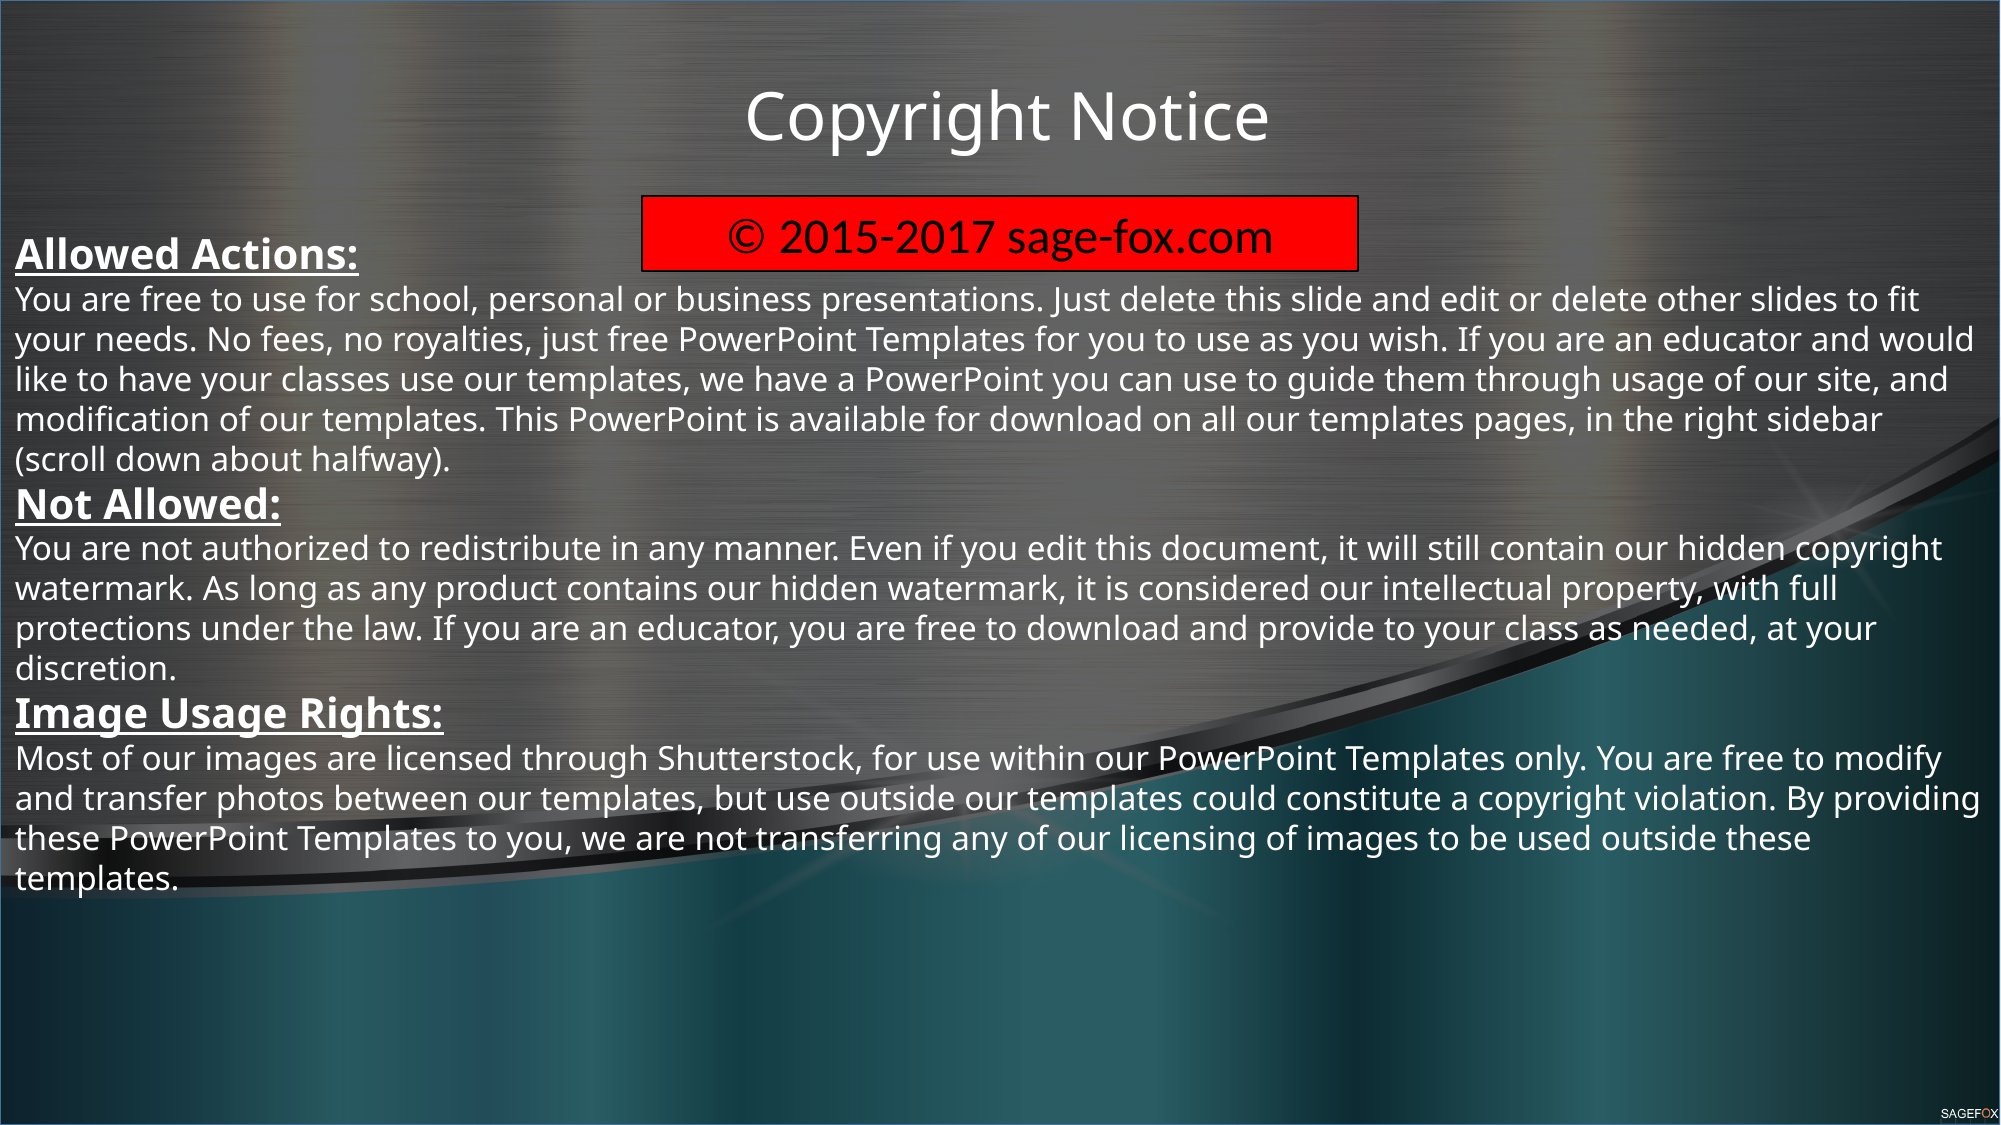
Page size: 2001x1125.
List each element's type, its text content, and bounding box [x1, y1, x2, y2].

text_box © 2015-2017 sage-fox.com [641, 196, 1358, 272]
title Copyright Notice [493, 60, 1524, 178]
text_box Allowed Actions: You are free to use for school, personal or business presentations. Just delete this slide and edit or delete other slides to fit your needs. No fees, no royalties, just free PowerPoint Templates for you to use as you wish. If you are an educator and would like to have your classes use our templates, we have a PowerPoint you can use to guide them through usage of our site, and modification of our templates. This PowerPoint is available for download on all our templates pages, in the right sidebar (scroll down about halfway). Not Allowed: You are not authorized to redistribute in any manner. Even if you edit this document, it will still contain our hidden copyright watermark. As long as any product contains our hidden watermark, it is considered our intellectual property, with full protections under the law. If you are an educator, you are free to download and provide to your class as needed, at your discretion. Image Usage Rights: Most of our images are licensed through Shutterstock, for use within our PowerPoint Templates only. You are free to modify and transfer photos between our templates, but use outside our templates could constitute a copyright violation. By providing these PowerPoint Templates to you, we are not transferring any of our licensing of images to be used outside these templates. [0, 0, 2000, 1125]
